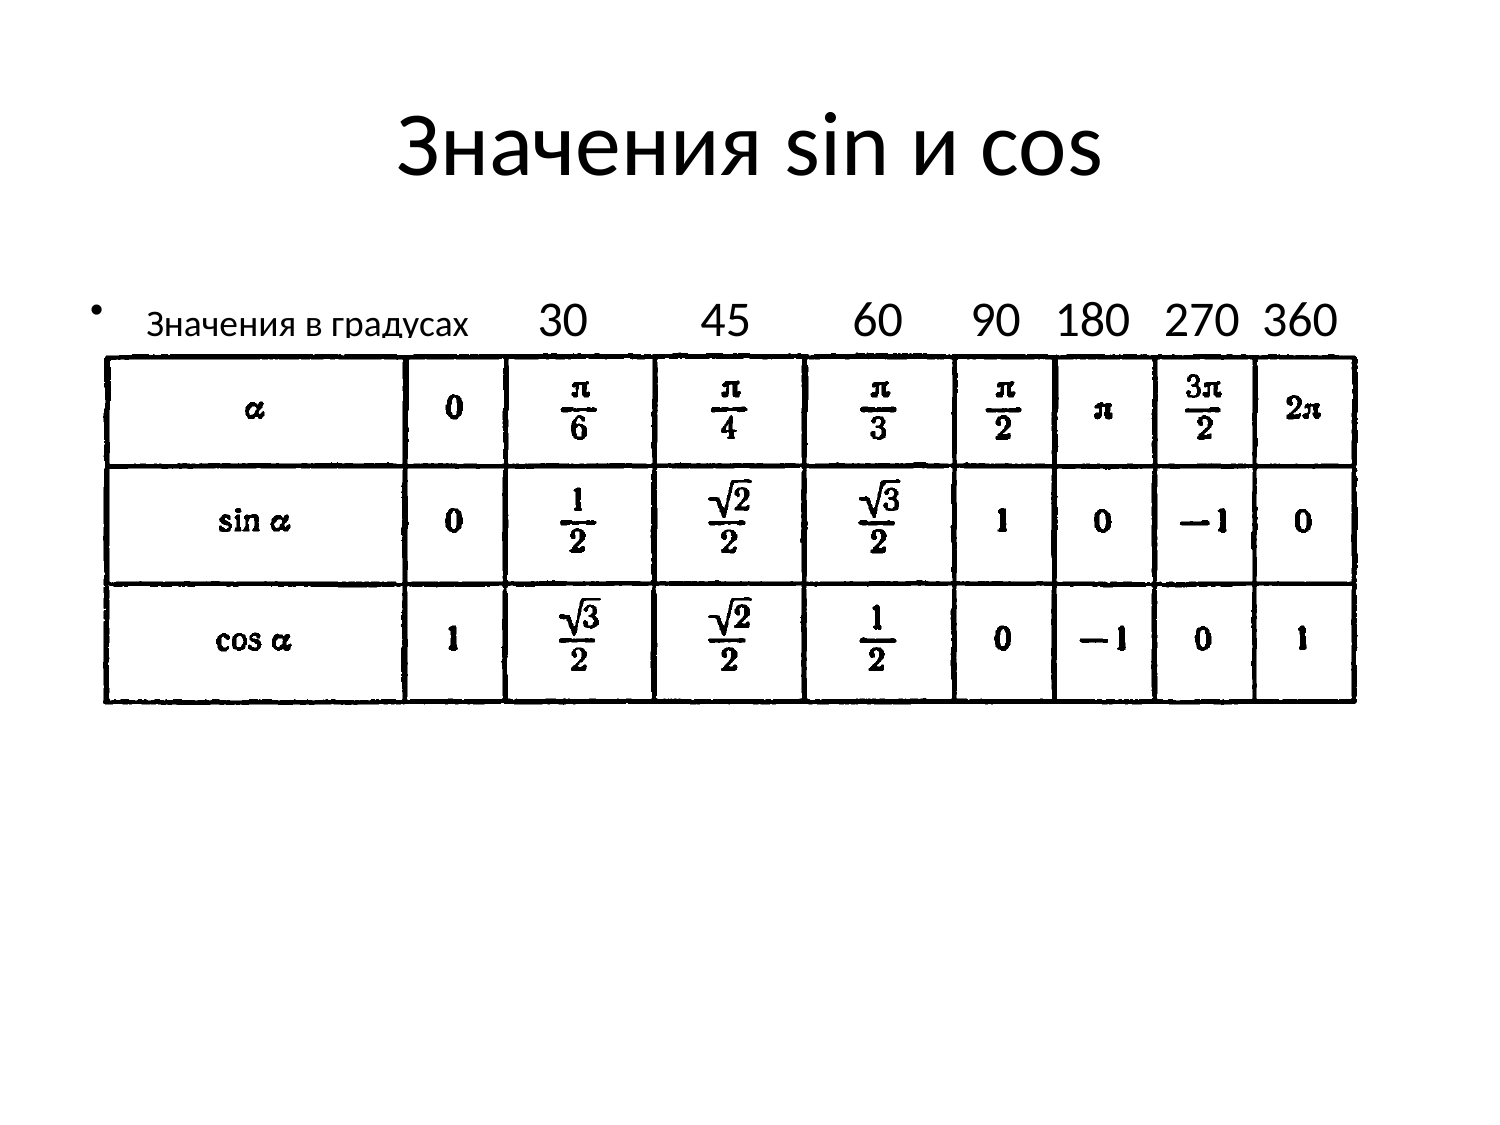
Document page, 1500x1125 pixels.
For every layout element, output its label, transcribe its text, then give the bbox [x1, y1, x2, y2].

title Значения sin и cos [75, 45, 1425, 233]
picture [88, 337, 1371, 727]
list Значения в градусах 30 45 60 90 180 270 360 [75, 262, 1425, 1005]
